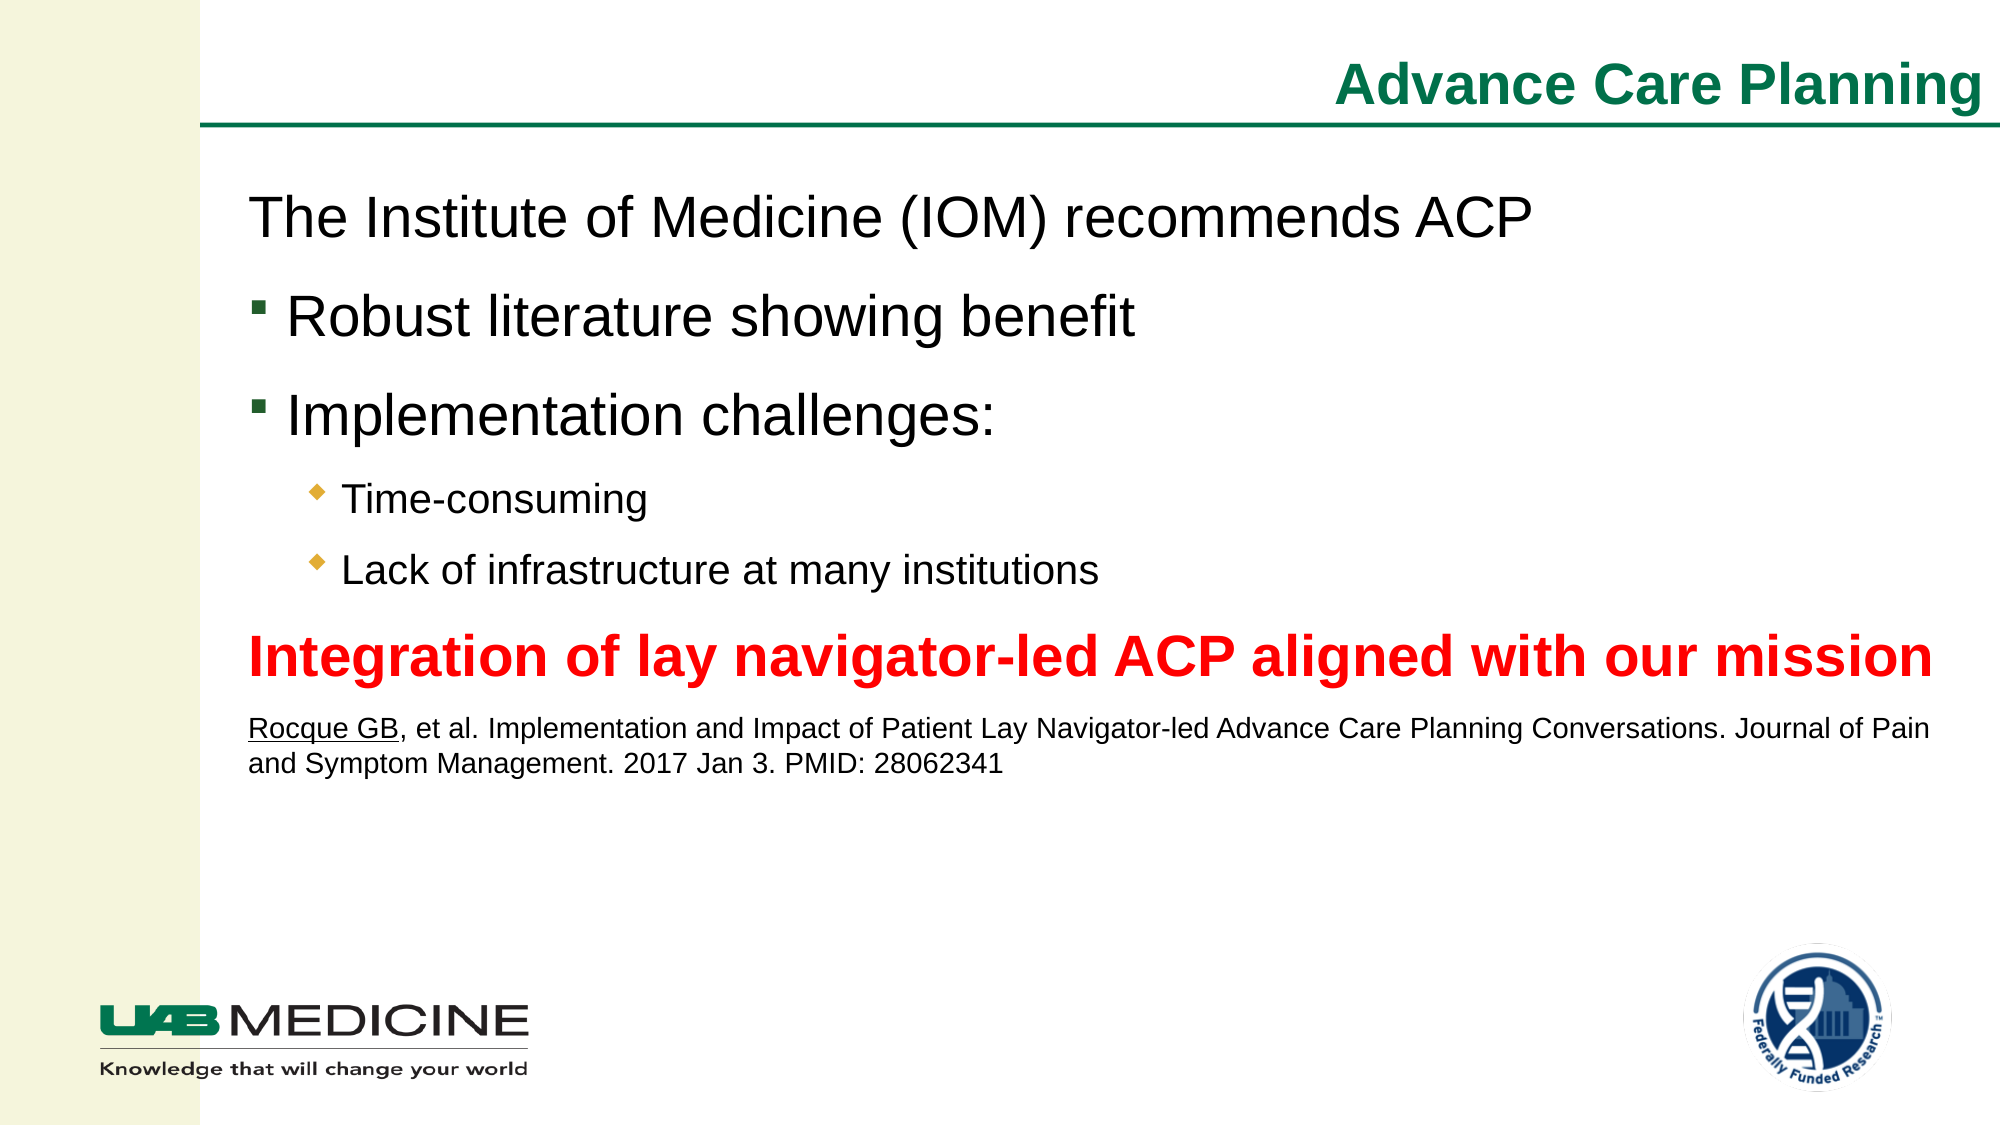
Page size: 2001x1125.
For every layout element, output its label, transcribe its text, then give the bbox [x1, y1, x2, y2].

list The Institute of Medicine (IOM) recommends ACP Robust literature showing benefit Implementation challenges: Time-consuming Lack of infrastructure at many institutions Integration of lay navigator-led ACP aligned with our mission Rocque GB, et al. Implementation and Impact of Patient Lay Navigator-led Advance Care Planning Conversations. Journal of Pain and Symptom Management. 2017 Jan 3. PMID: 28062341 [233, 171, 1959, 944]
picture [1718, 924, 1922, 1121]
picture [83, 987, 567, 1082]
text_box Advance Care Planning [204, 39, 2000, 125]
